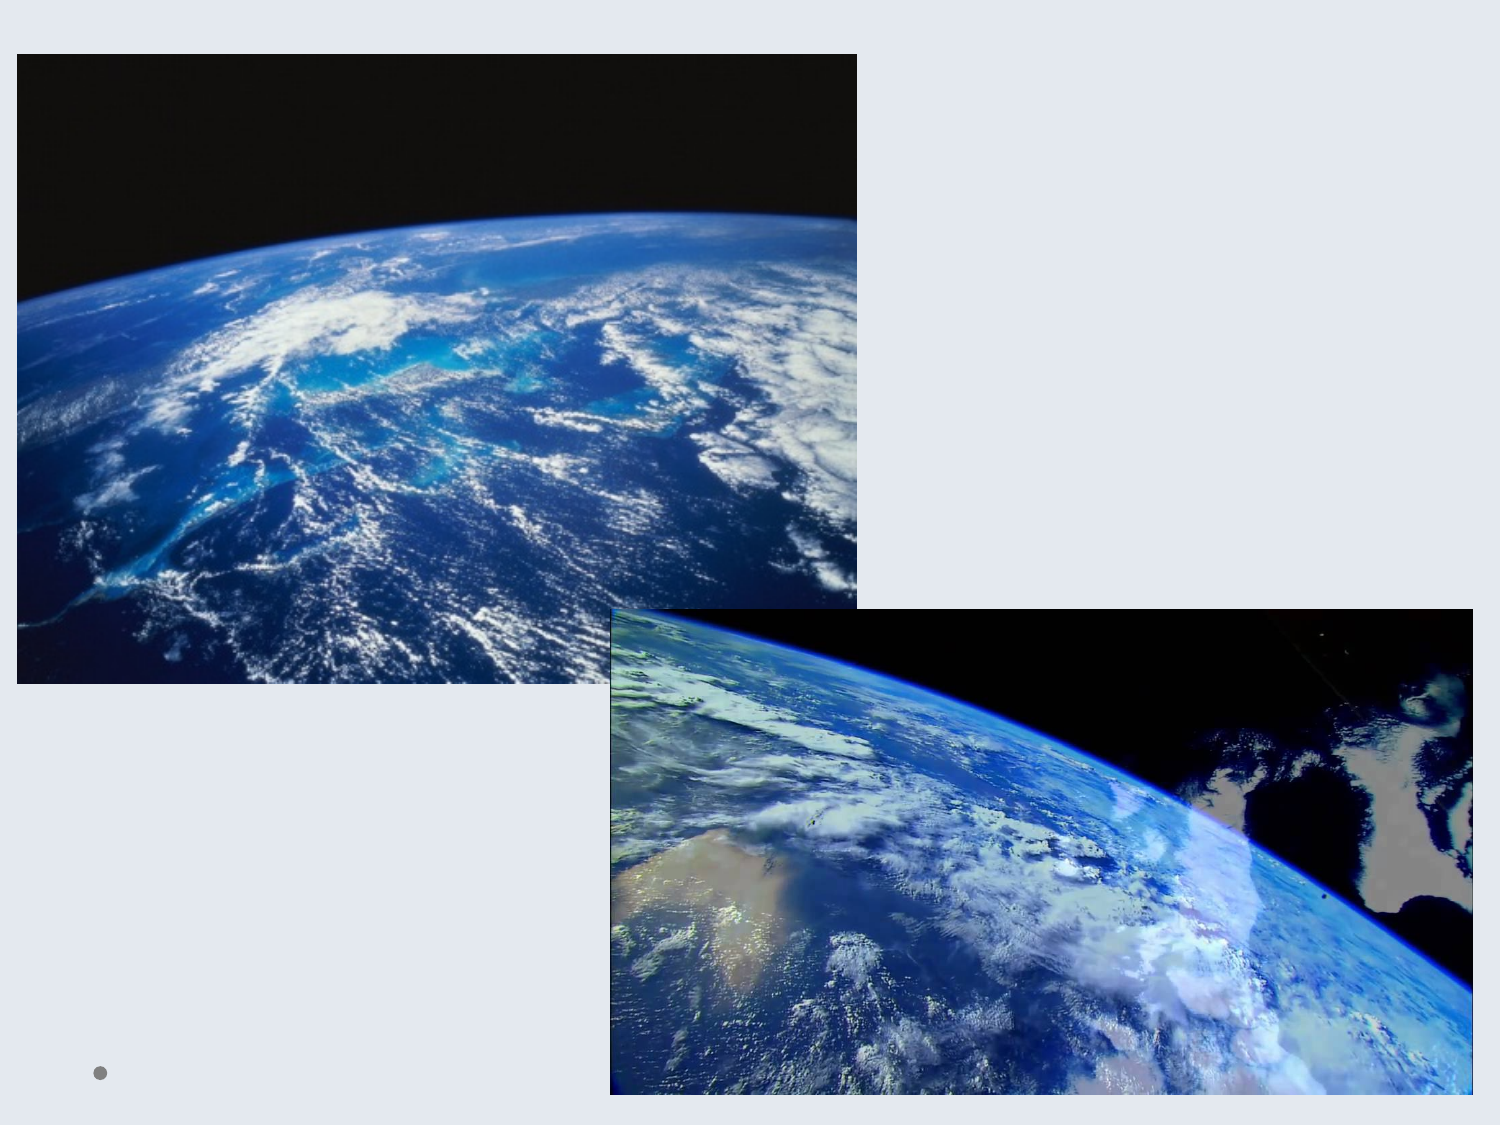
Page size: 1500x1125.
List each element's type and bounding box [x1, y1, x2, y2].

picture [609, 609, 1473, 1095]
list [17, 54, 857, 684]
